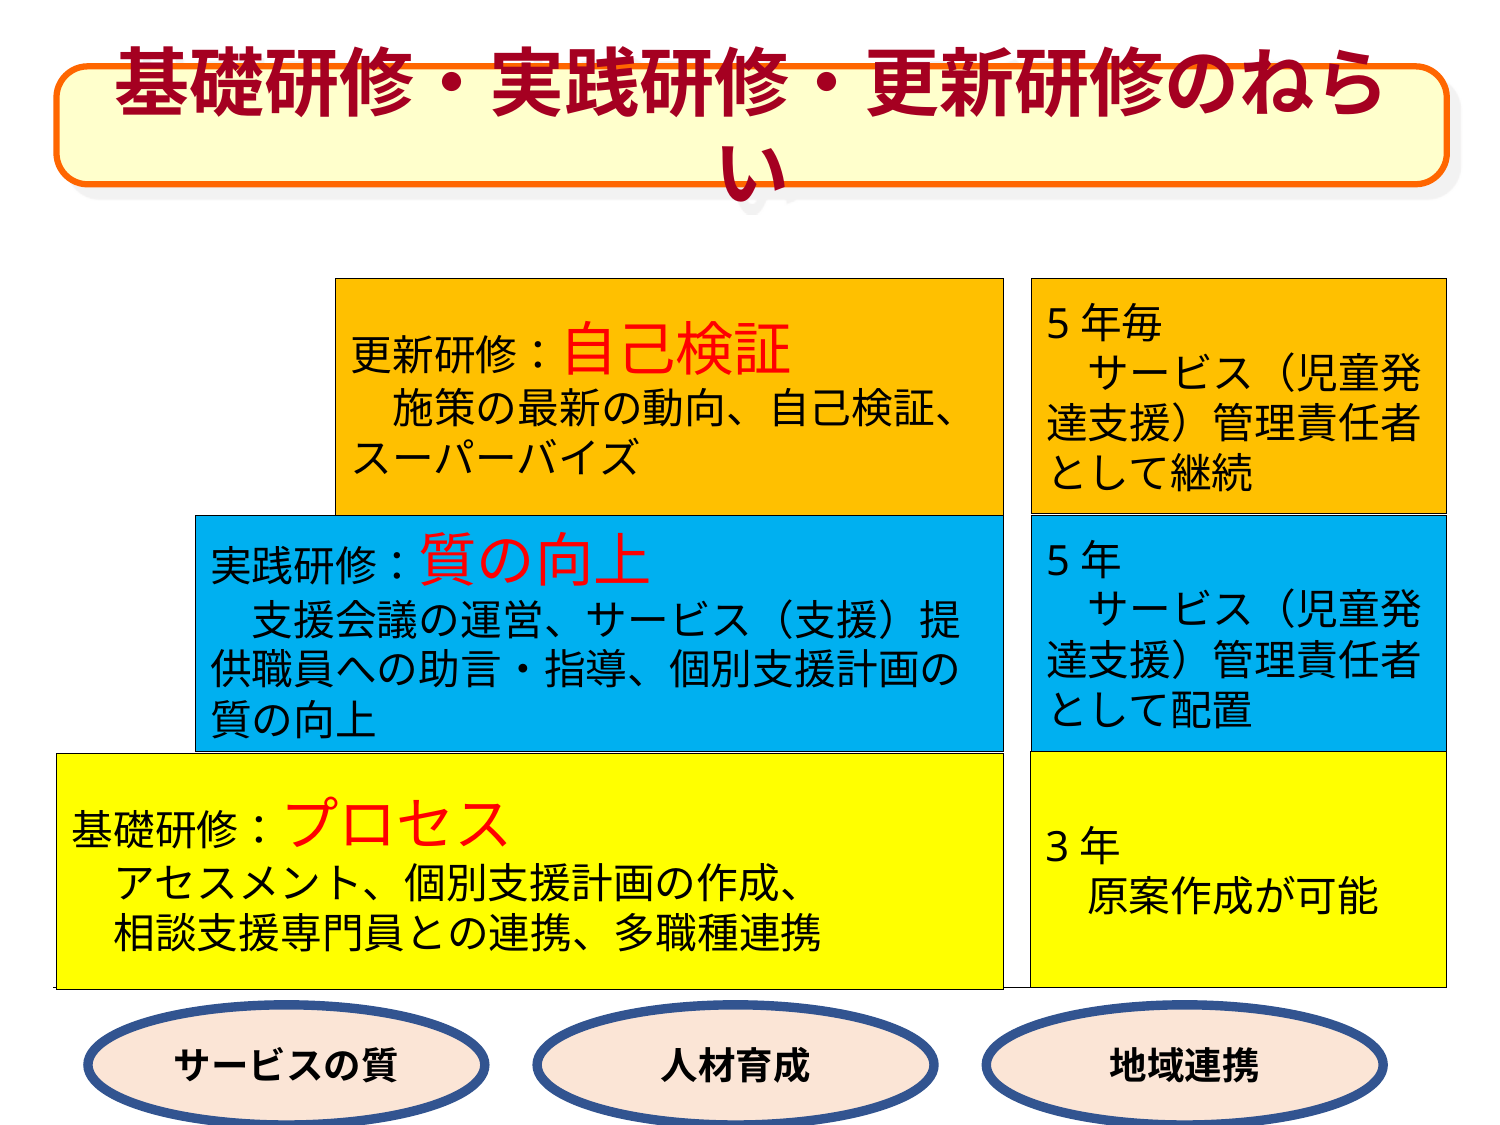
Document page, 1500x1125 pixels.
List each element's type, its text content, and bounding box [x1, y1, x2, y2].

text_box サービスの質 [86, 1003, 486, 1125]
text_box 更新研修：自己検証 施策の最新の動向、自己検証、スーパーバイズ [335, 278, 1004, 515]
text_box 地域連携 [985, 1003, 1385, 1125]
text_box 人材育成 [536, 1003, 936, 1125]
text_box 基礎研修・実践研修・更新研修のねらい [56, 66, 1447, 185]
text_box 5年毎 サービス（児童発達支援）管理責任者として継続 [1031, 278, 1447, 514]
text_box 3年 原案作成が可能 [1030, 751, 1447, 987]
text_box 基礎研修：プロセス アセスメント、個別支援計画の作成、 相談支援専門員との連携、多職種連携 [56, 753, 1004, 987]
text_box 実践研修：質の向上 支援会議の運営、サービス（支援）提供職員への助言・指導、個別支援計画の質の向上 [195, 515, 1004, 752]
text_box 5年 サービス（児童発達支援）管理責任者として配置 [1031, 515, 1447, 752]
